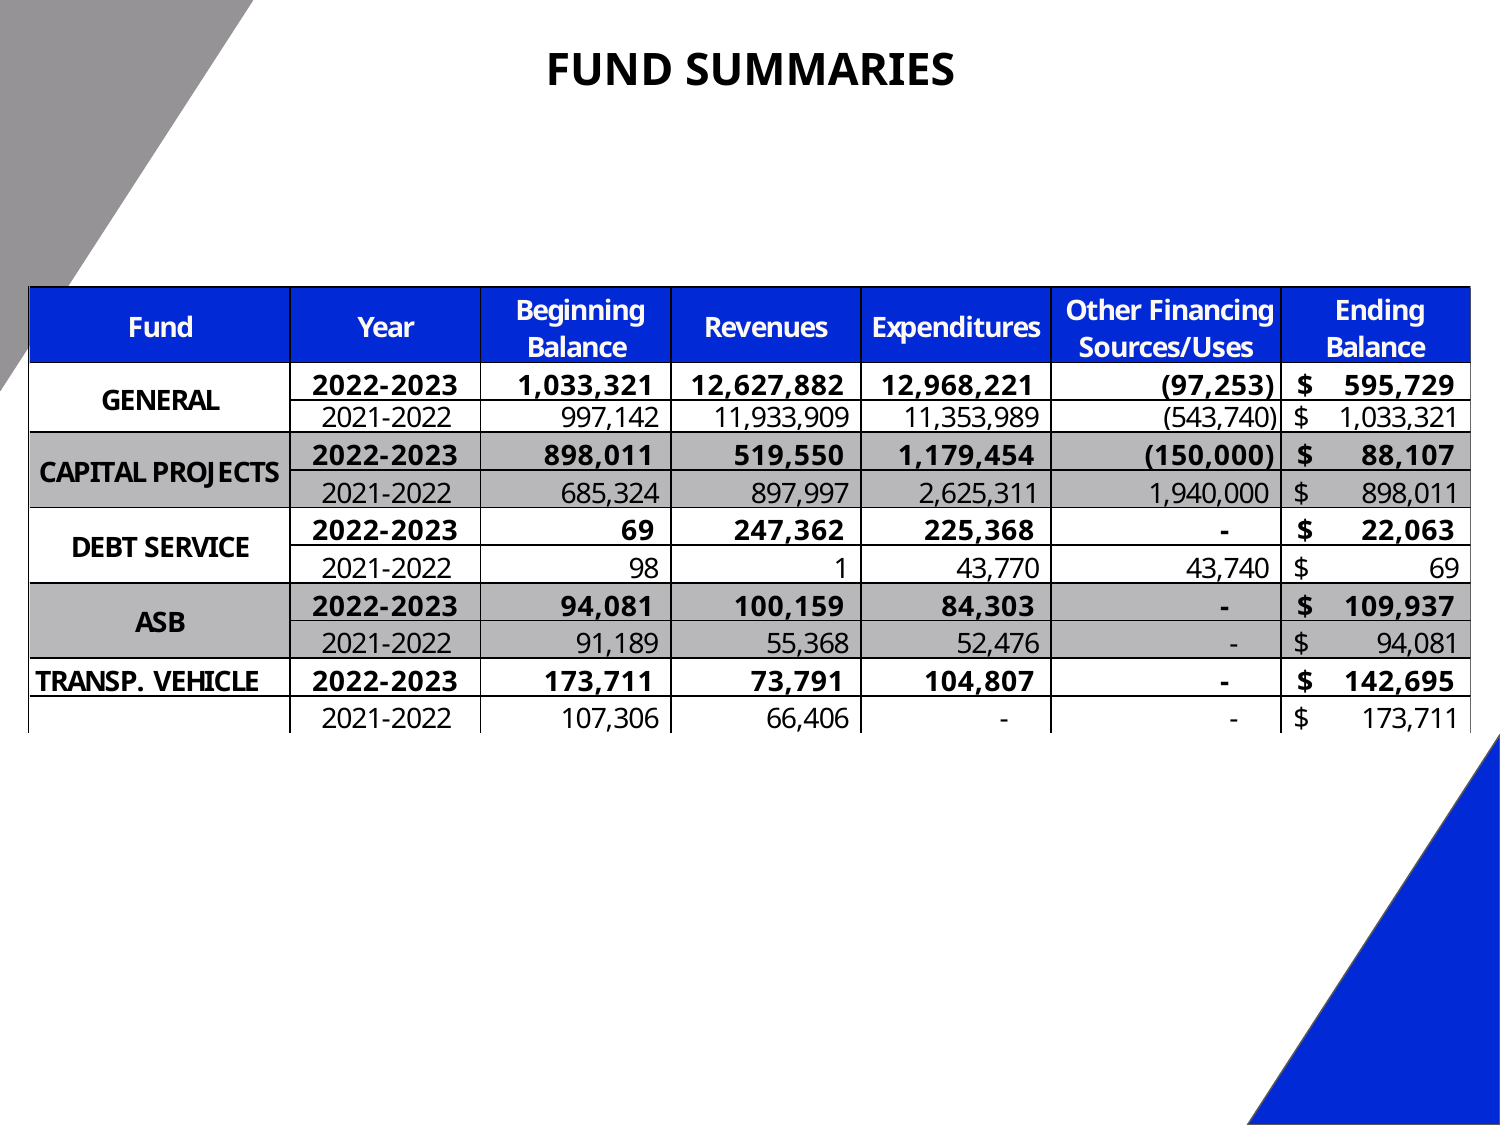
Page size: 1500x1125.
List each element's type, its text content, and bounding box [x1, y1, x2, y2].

text_box FUND SUMMARIES [16, 22, 1486, 114]
text_box [0, 0, 253, 391]
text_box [27, 286, 1473, 735]
text_box [1247, 734, 1500, 1125]
